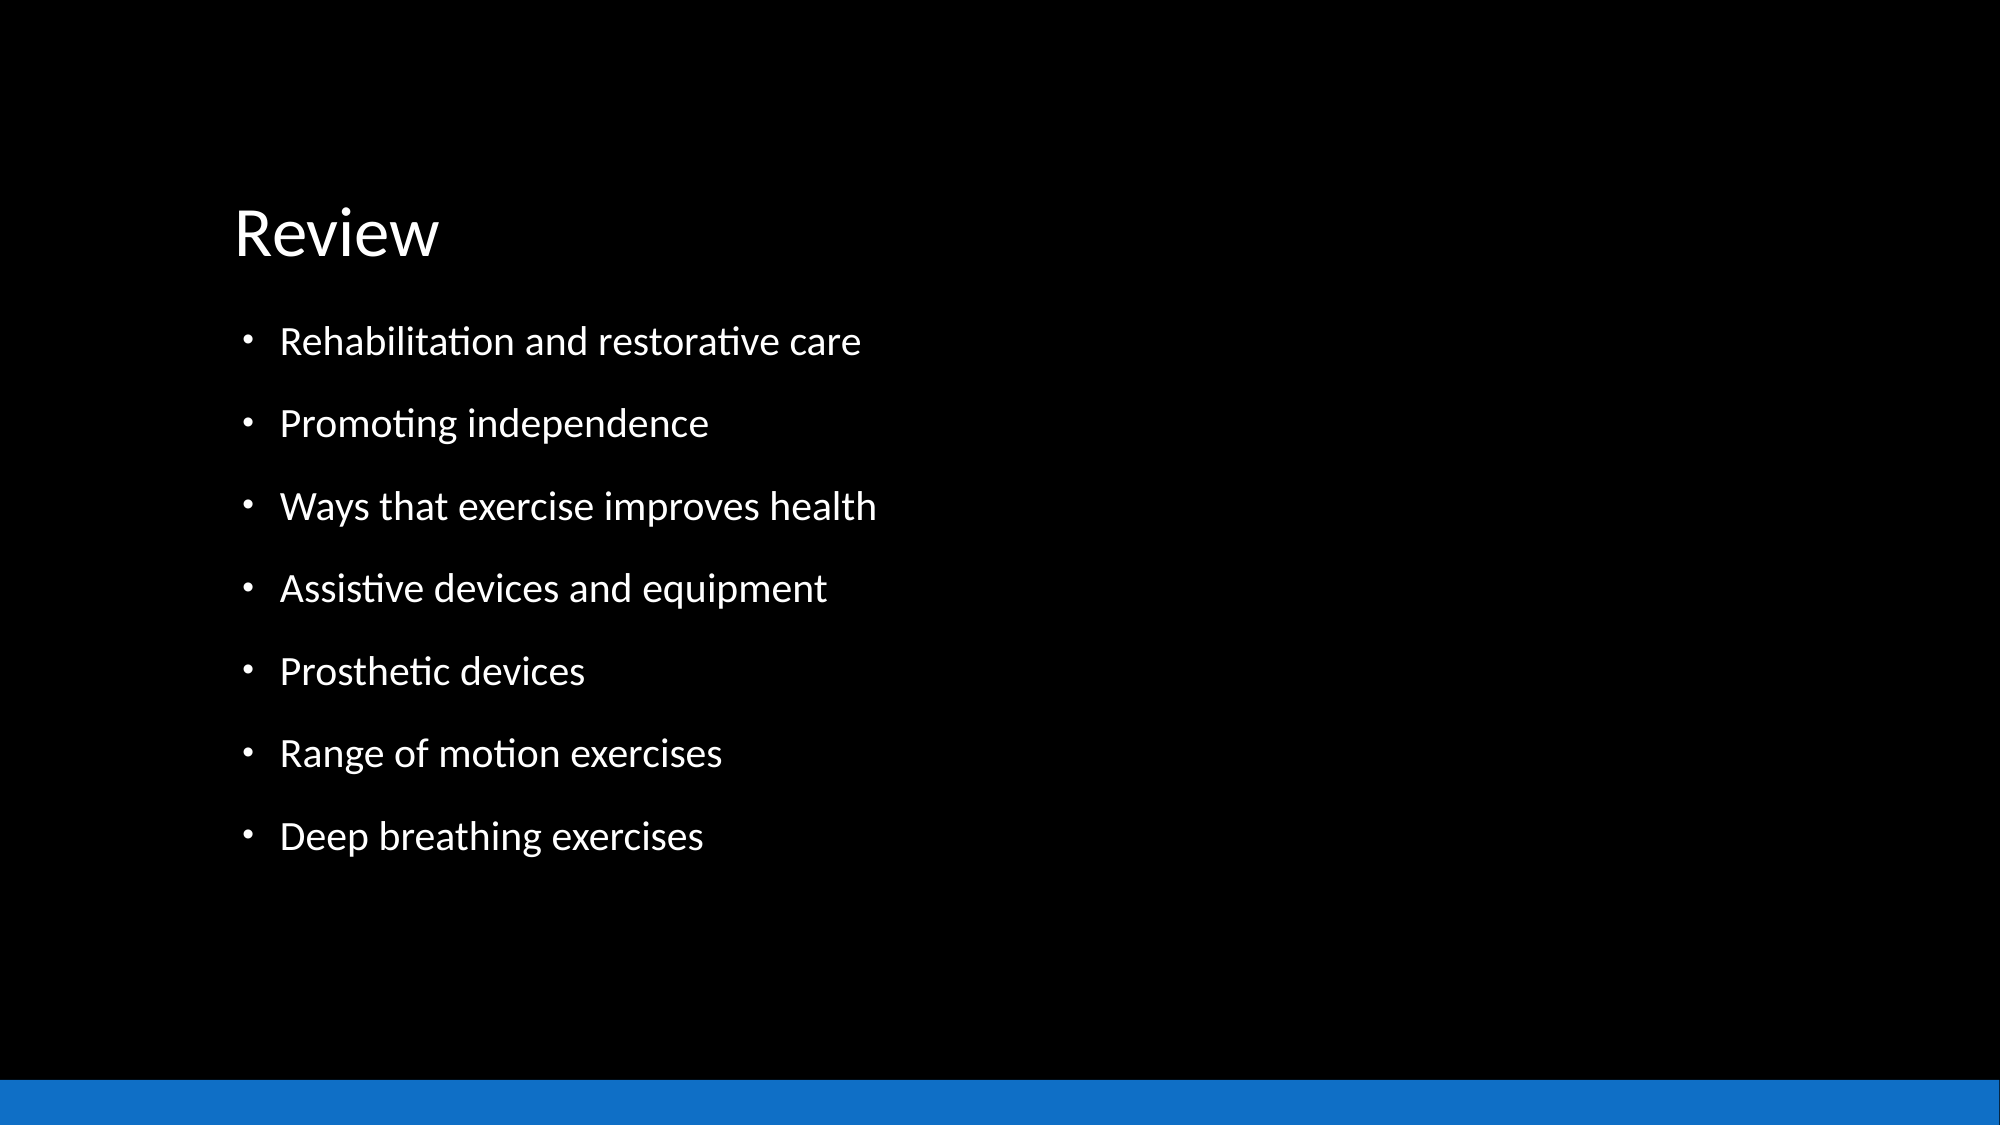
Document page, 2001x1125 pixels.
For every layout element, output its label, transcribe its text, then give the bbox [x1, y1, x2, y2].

title Review [219, 76, 1780, 279]
list Rehabilitation and restorative care Promoting independence Ways that exercise improves health Assistive devices and equipment Prosthetic devices Range of motion exercises Deep breathing exercises [219, 311, 1780, 990]
